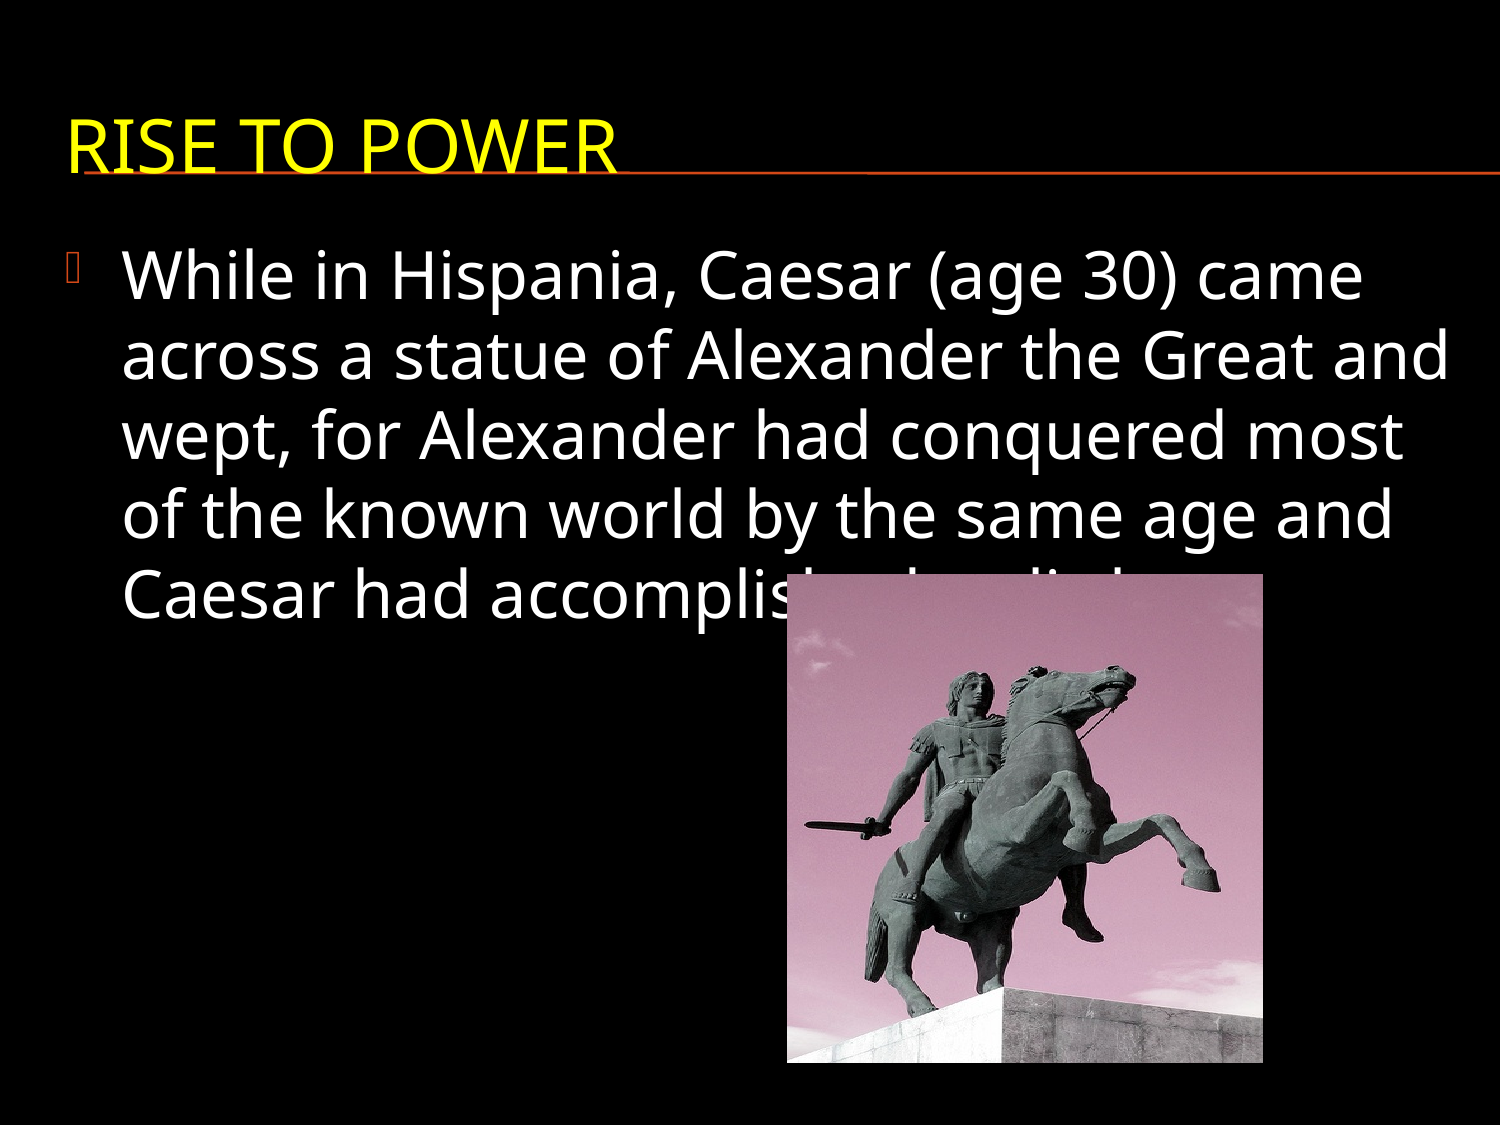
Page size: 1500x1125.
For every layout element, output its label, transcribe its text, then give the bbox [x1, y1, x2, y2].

list While in Hispania, Caesar (age 30) came across a statue of Alexander the Great and wept, for Alexander had conquered most of the known world by the same age and Caesar had accomplished so little. [50, 224, 1475, 968]
picture [787, 574, 1263, 1063]
title Rise to power [50, 75, 1475, 213]
